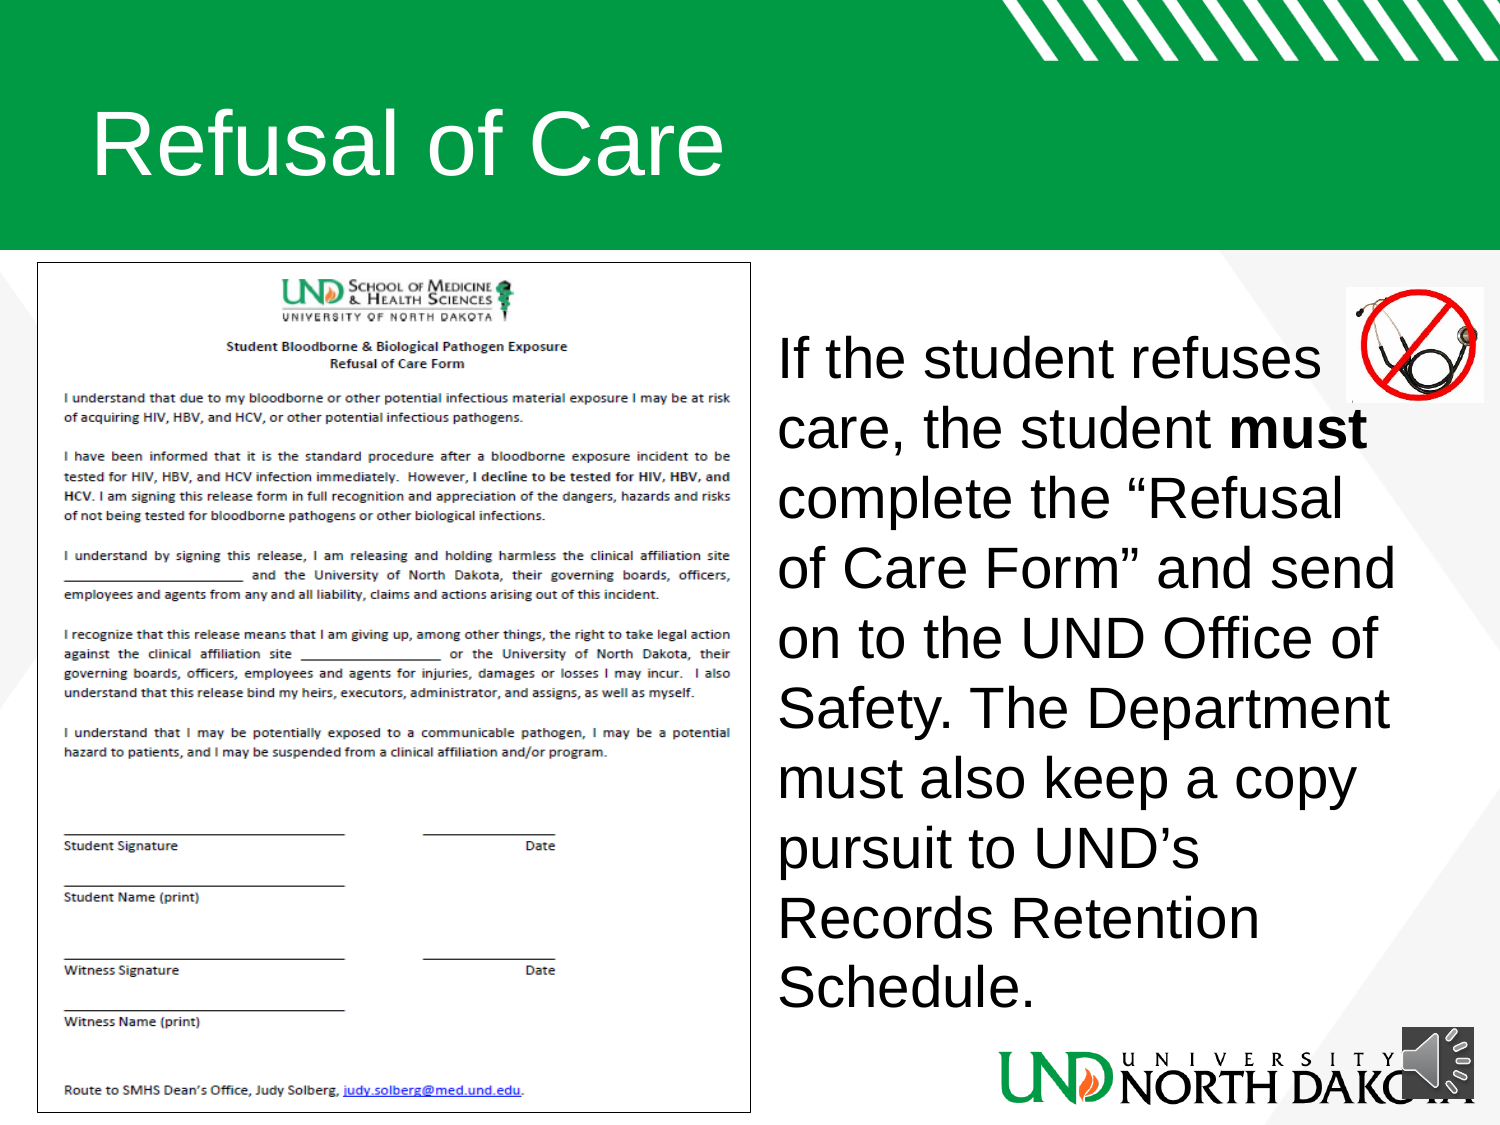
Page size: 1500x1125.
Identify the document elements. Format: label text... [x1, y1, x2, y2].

picture [979, 0, 1500, 61]
title Refusal of Care [75, 45, 1425, 233]
text_box If the student refuses care, the student must complete the “Refusal of Care Form” and send on to the UND Office of Safety. The Department must also keep a copy pursuit to UND’s Records Retention Schedule. [762, 312, 1425, 1027]
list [37, 262, 751, 1113]
picture [995, 1025, 1476, 1109]
picture [1346, 287, 1484, 404]
